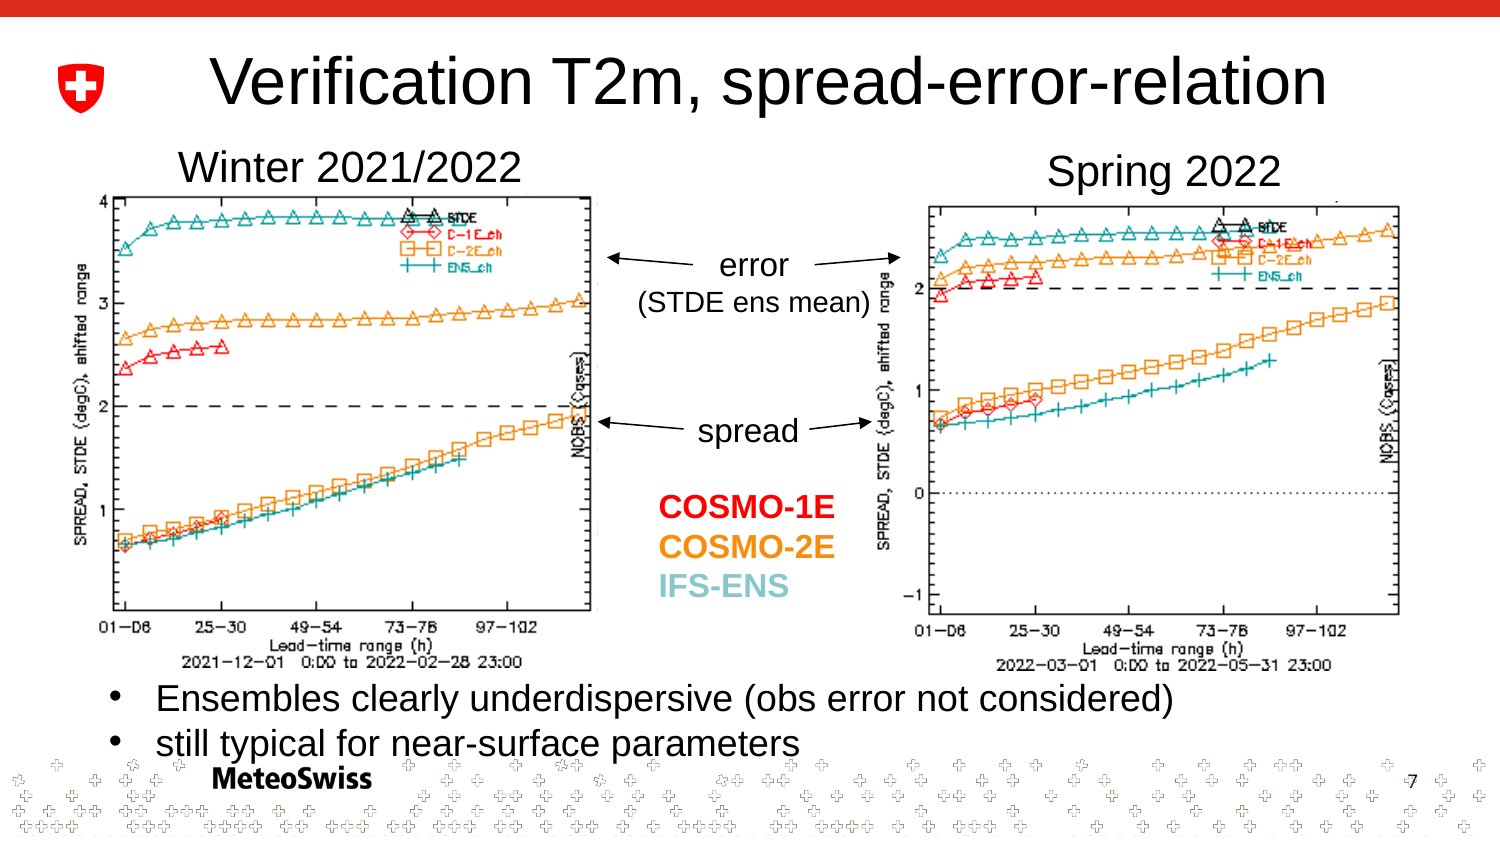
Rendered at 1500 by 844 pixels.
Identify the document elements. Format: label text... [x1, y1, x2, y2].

text_box COSMO-1E COSMO-2E IFS-ENS [643, 477, 831, 612]
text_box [809, 421, 872, 430]
text_box error (STDE ens mean) [620, 236, 831, 326]
title Verification T2m, spread-error-relation [194, 30, 1428, 147]
text_box Spring 2022 [1031, 135, 1298, 200]
picture [836, 201, 1406, 672]
text_box Winter 2021/2022 [163, 130, 538, 191]
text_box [597, 421, 684, 430]
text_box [606, 257, 694, 265]
picture [205, 771, 377, 789]
picture [20, 192, 598, 668]
picture [12, 757, 1493, 836]
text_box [814, 257, 901, 265]
text_box spread [682, 401, 815, 456]
text_box Ensembles clearly underdispersive (obs error not considered) still typical for near-surface parameters [94, 666, 1438, 771]
